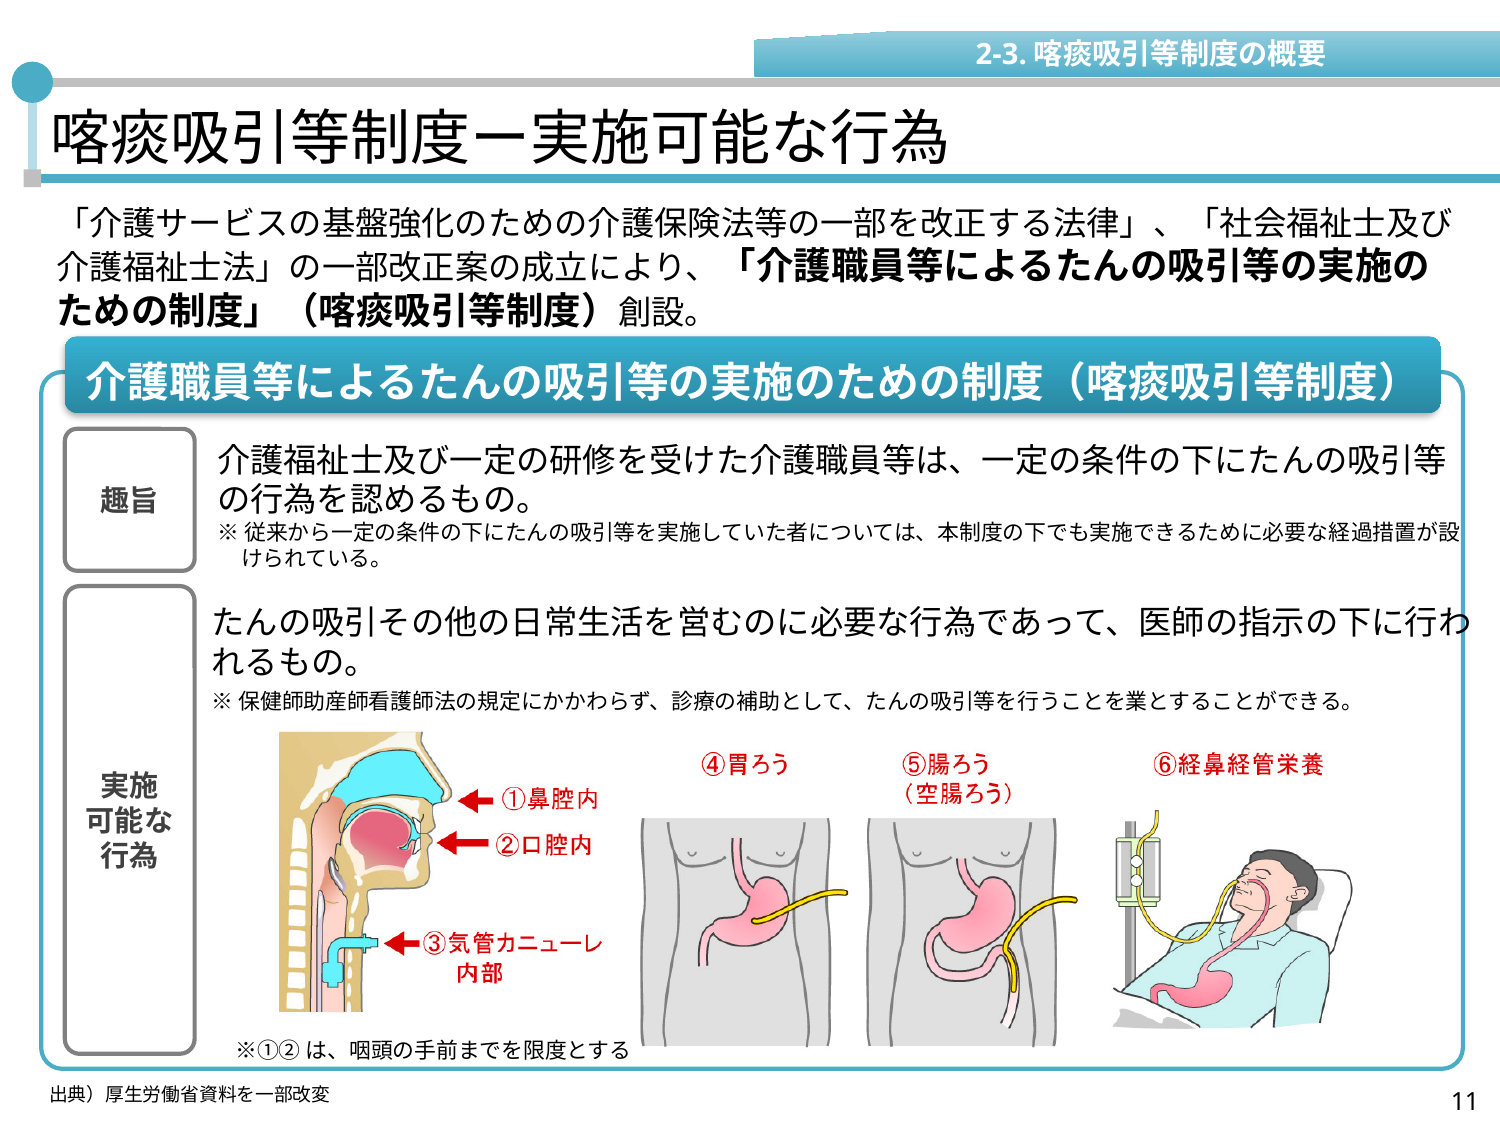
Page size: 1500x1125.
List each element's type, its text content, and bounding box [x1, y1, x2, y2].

title 喀痰吸引等制度ー実施可能な行為 [35, 91, 1483, 179]
text_box 11 [1435, 1082, 1495, 1119]
text_box 実施 可能な 行為 [62, 583, 197, 1056]
text_box ※①②は、咽頭の手前までを限度とする [216, 1027, 823, 1072]
text_box たんの吸引その他の日常生活を営むのに必要な行為であって、医師の指示の下に行われるもの。 ※保健師助産師看護師法の規定にかかわらず、診療の補助として、たんの吸引等を行うことを業とすることができる。 [193, 571, 1484, 723]
text_box [39, 370, 242, 1071]
text_box 出典）厚生労働省資料を一部改変 [34, 1074, 346, 1113]
text_box 介護福祉士及び一定の研修を受けた介護職員等は、一定の条件の下にたんの吸引等の行為を認めるもの。 ※従来から一定の条件の下にたんの吸引等を実施していた者については、本制度の下でも実施できるために必要な経過措置が設けられている。 [193, 412, 1484, 571]
text_box 趣旨 [62, 426, 197, 573]
text_box 「介護サービスの基盤強化のための介護保険法等の一部を改正する法律」、「社会福祉士及び介護福祉士法」の一部改正案の成立により、「介護職員等によるたんの吸引等の実施のための制度」（喀痰吸引等制度）創設。 [41, 194, 1483, 340]
text_box 2-3.喀痰吸引等制度の概要 [960, 27, 1342, 78]
picture [247, 694, 1436, 1055]
text_box 介護職員等によるたんの吸引等の実施のための制度（喀痰吸引等制度） [64, 340, 1442, 414]
text_box [1443, 370, 1466, 412]
text_box [823, 723, 1466, 1071]
